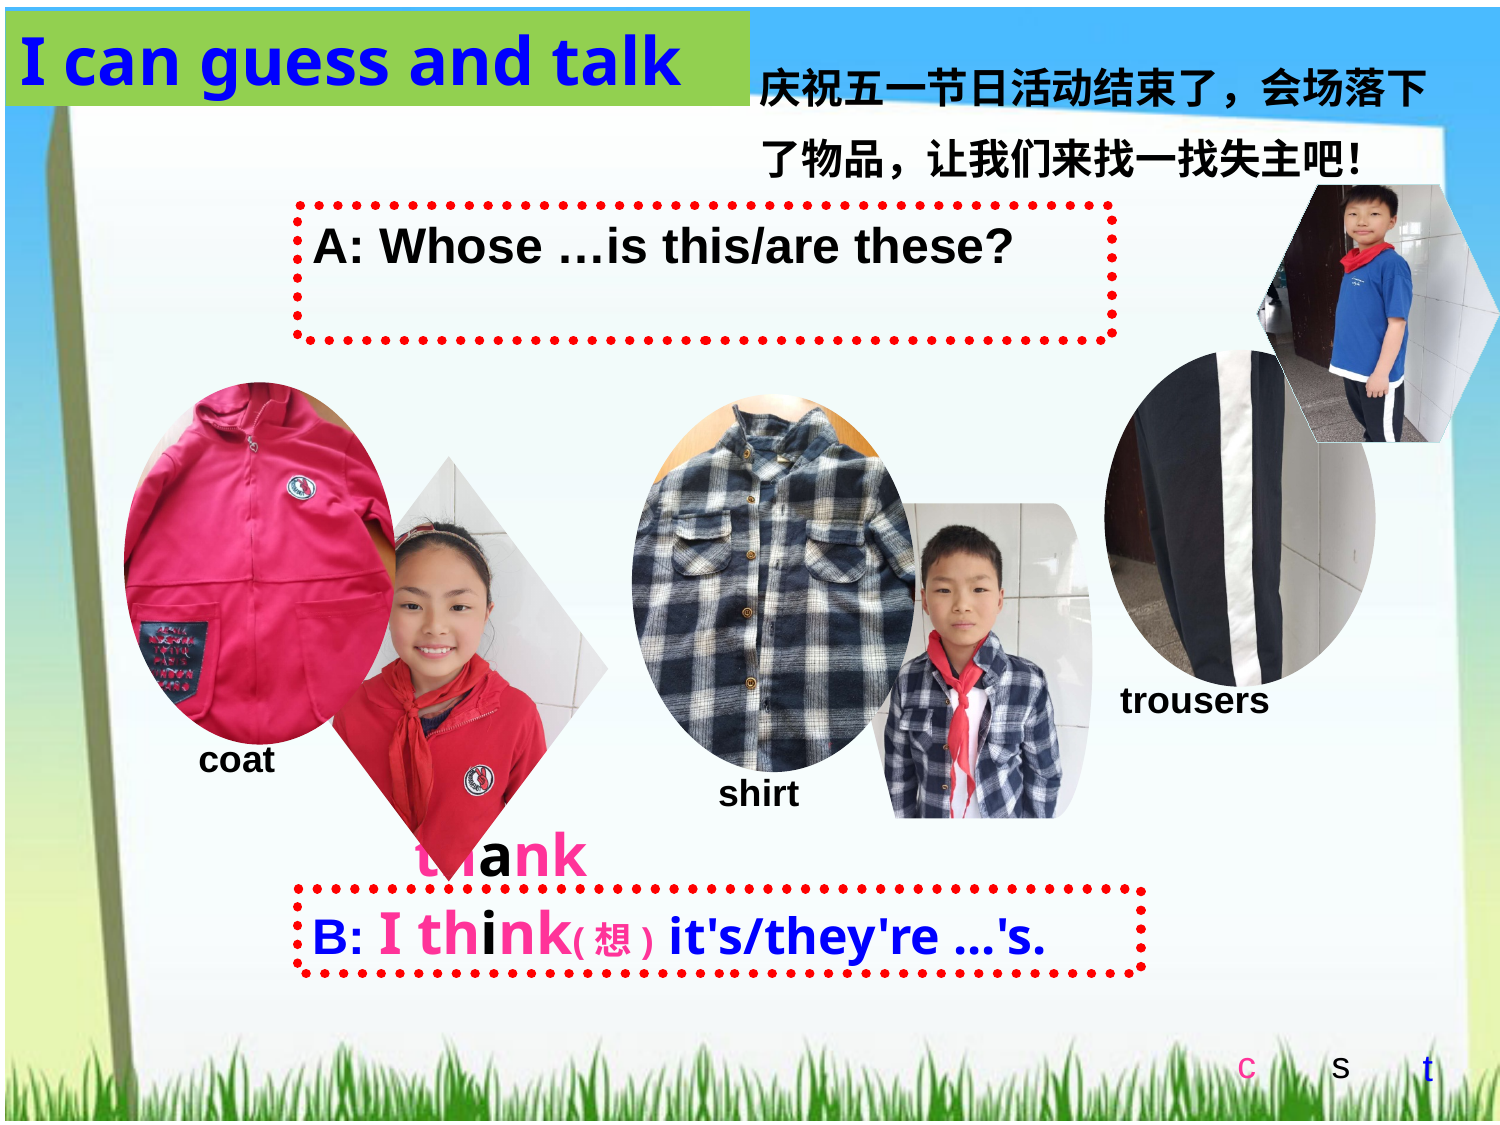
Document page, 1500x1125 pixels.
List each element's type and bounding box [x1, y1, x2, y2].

picture [5, 7, 1500, 1122]
text_box [123, 349, 1376, 773]
